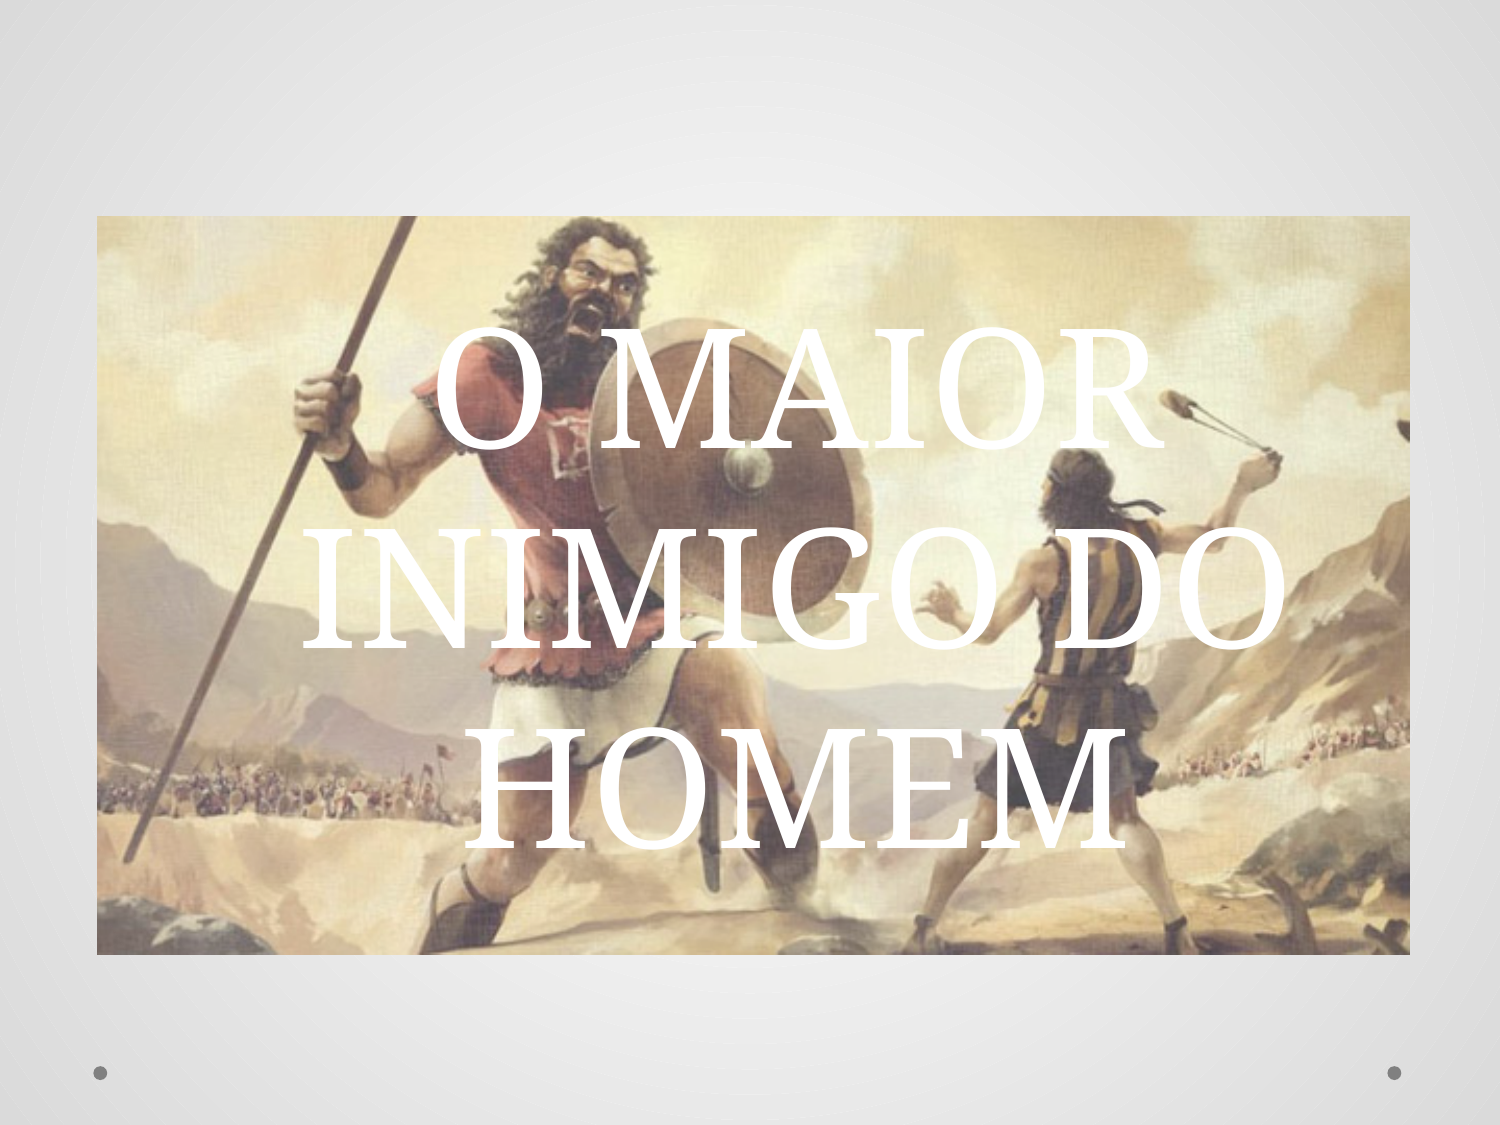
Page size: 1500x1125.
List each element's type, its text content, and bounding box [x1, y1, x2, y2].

picture [96, 216, 1410, 955]
title O MAIOR INIMIGO DO HOMEM [158, 116, 1434, 890]
